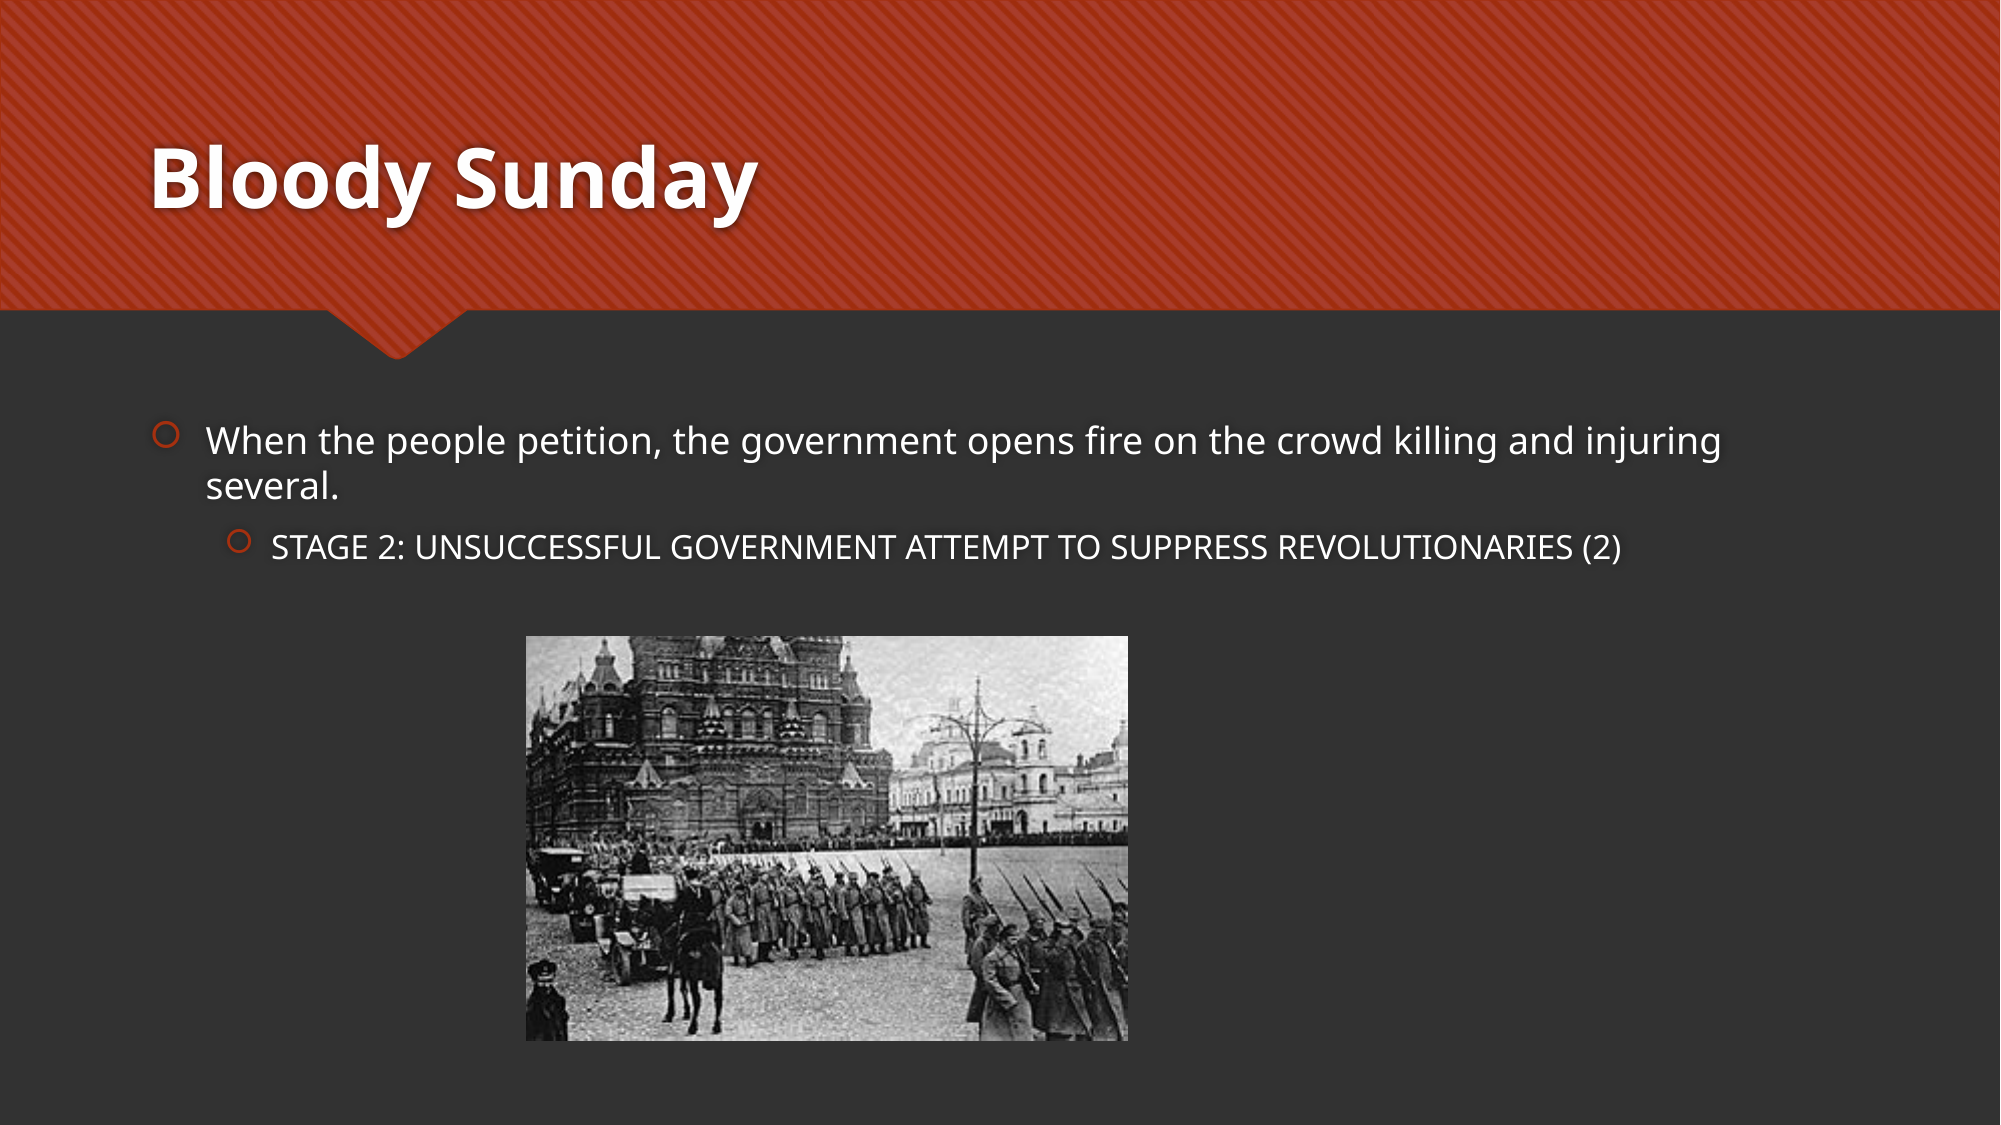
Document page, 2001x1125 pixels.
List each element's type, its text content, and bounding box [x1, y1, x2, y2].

list When the people petition, the government opens fire on the crowd killing and injuring several. STAGE 2: UNSUCCESSFUL GOVERNMENT ATTEMPT TO SUPPRESS REVOLUTIONARIES (2) [134, 193, 1866, 790]
title Bloody Sunday [132, 73, 1868, 189]
picture [526, 636, 1128, 1042]
